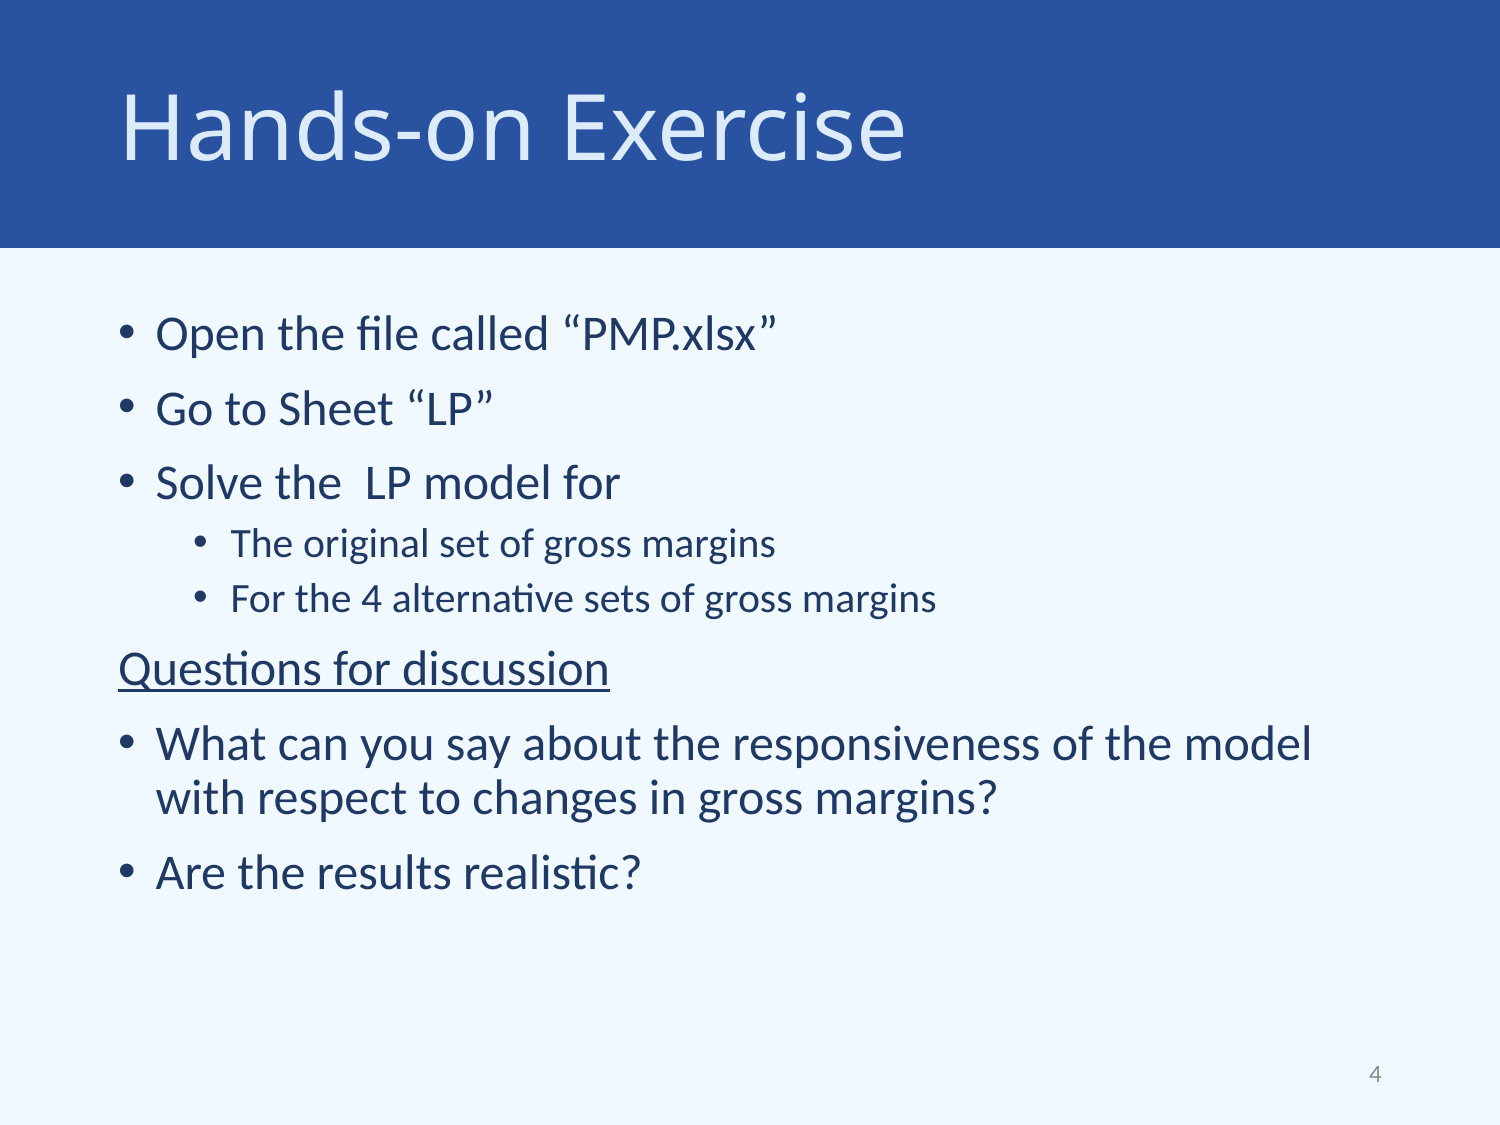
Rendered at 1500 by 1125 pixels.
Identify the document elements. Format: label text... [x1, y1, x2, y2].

list Open the file called “PMP.xlsx” Go to Sheet “LP” Solve the LP model for The original set of gross margins For the 4 alternative sets of gross margins Questions for discussion What can you say about the responsiveness of the model with respect to changes in gross margins? Are the results realistic? [103, 299, 1397, 1014]
slide_number 4 [1059, 1042, 1397, 1103]
title Hands-on Exercise [103, 21, 1397, 240]
